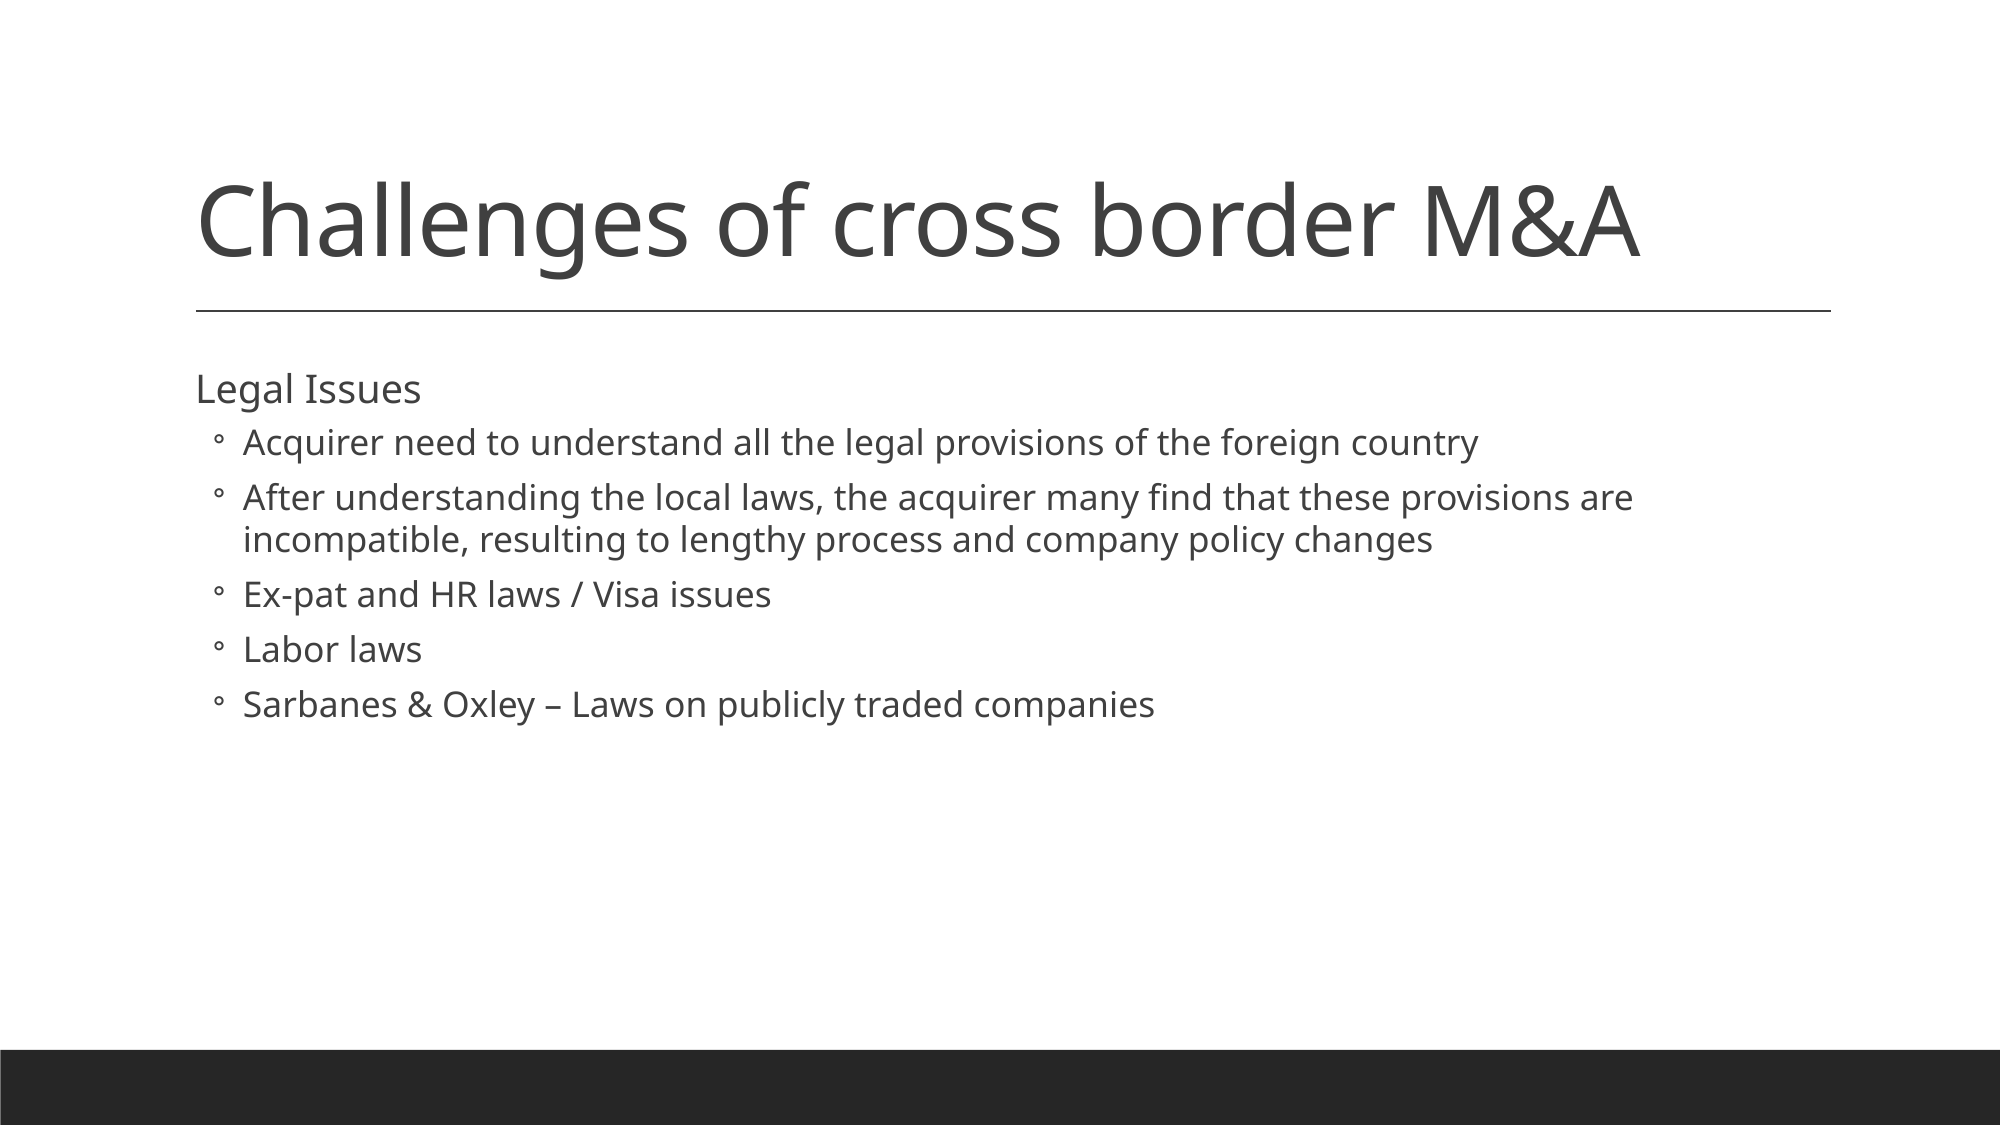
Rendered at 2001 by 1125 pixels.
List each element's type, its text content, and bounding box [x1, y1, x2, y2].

list Legal Issues Acquirer need to understand all the legal provisions of the foreign country After understanding the local laws, the acquirer many find that these provisions are incompatible, resulting to lengthy process and company policy changes Ex-pat and HR laws / Visa issues Labor laws Sarbanes & Oxley – Laws on publicly traded companies [180, 351, 1805, 1011]
title Challenges of cross border M&A [180, 47, 1830, 285]
